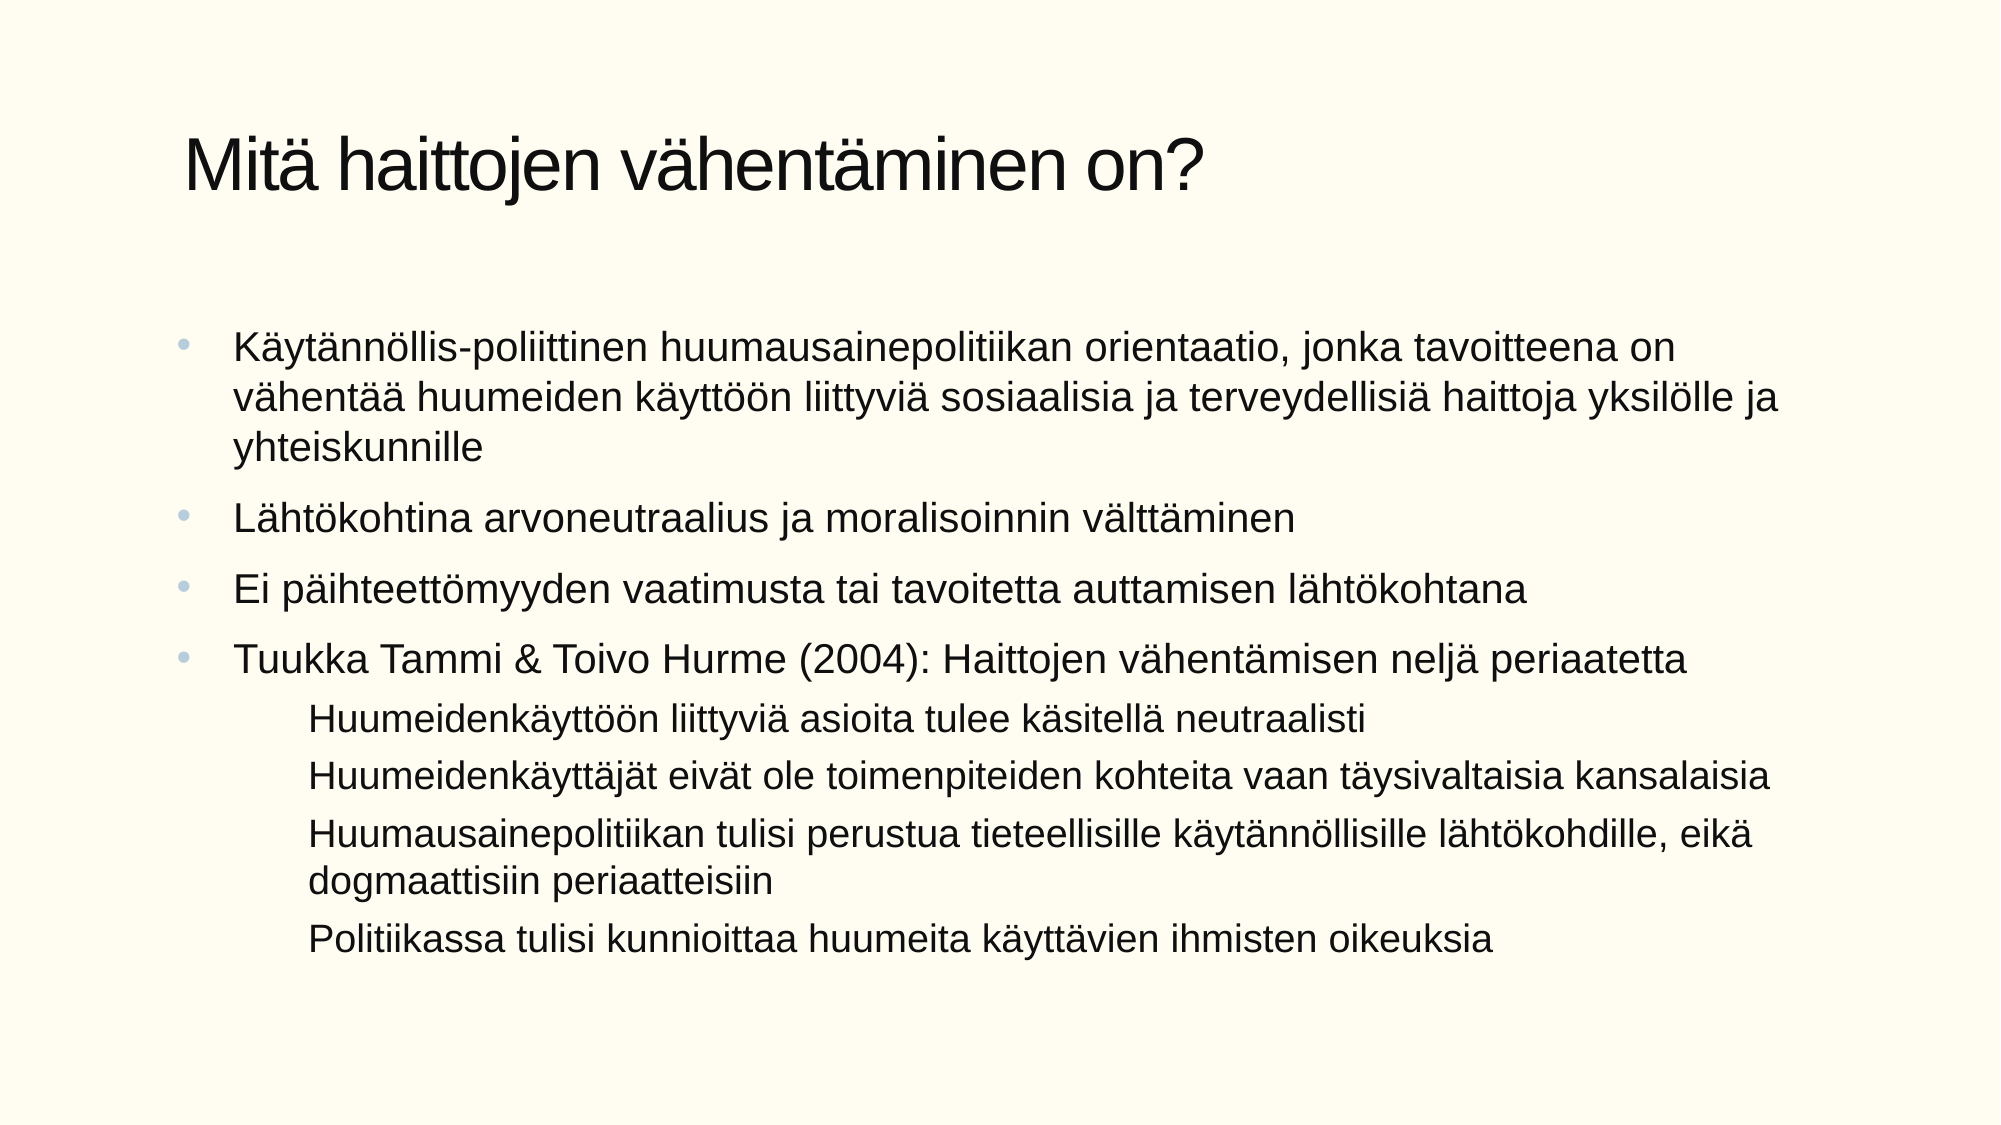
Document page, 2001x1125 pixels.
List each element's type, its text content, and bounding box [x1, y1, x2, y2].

list Käytännöllis-poliittinen huumausainepolitiikan orientaatio, jonka tavoitteena on vähentää huumeiden käyttöön liittyviä sosiaalisia ja terveydellisiä haittoja yksilölle ja yhteiskunnille Lähtökohtina arvoneutraalius ja moralisoinnin välttäminen Ei päihteettömyyden vaatimusta tai tavoitetta auttamisen lähtökohtana Tuukka Tammi & Toivo Hurme (2004): Haittojen vähentämisen neljä periaatetta Huumeidenkäyttöön liittyviä asioita tulee käsitellä neutraalisti Huumeidenkäyttäjät eivät ole toimenpiteiden kohteita vaan täysivaltaisia kansalaisia Huumausainepolitiikan tulisi perustua tieteellisille käytännöllisille lähtökohdille, eikä dogmaattisiin periaatteisiin Politiikassa tulisi kunnioittaa huumeita käyttävien ihmisten oikeuksia [176, 319, 1809, 975]
title Mitä haittojen vähentäminen on? [183, 125, 1817, 279]
